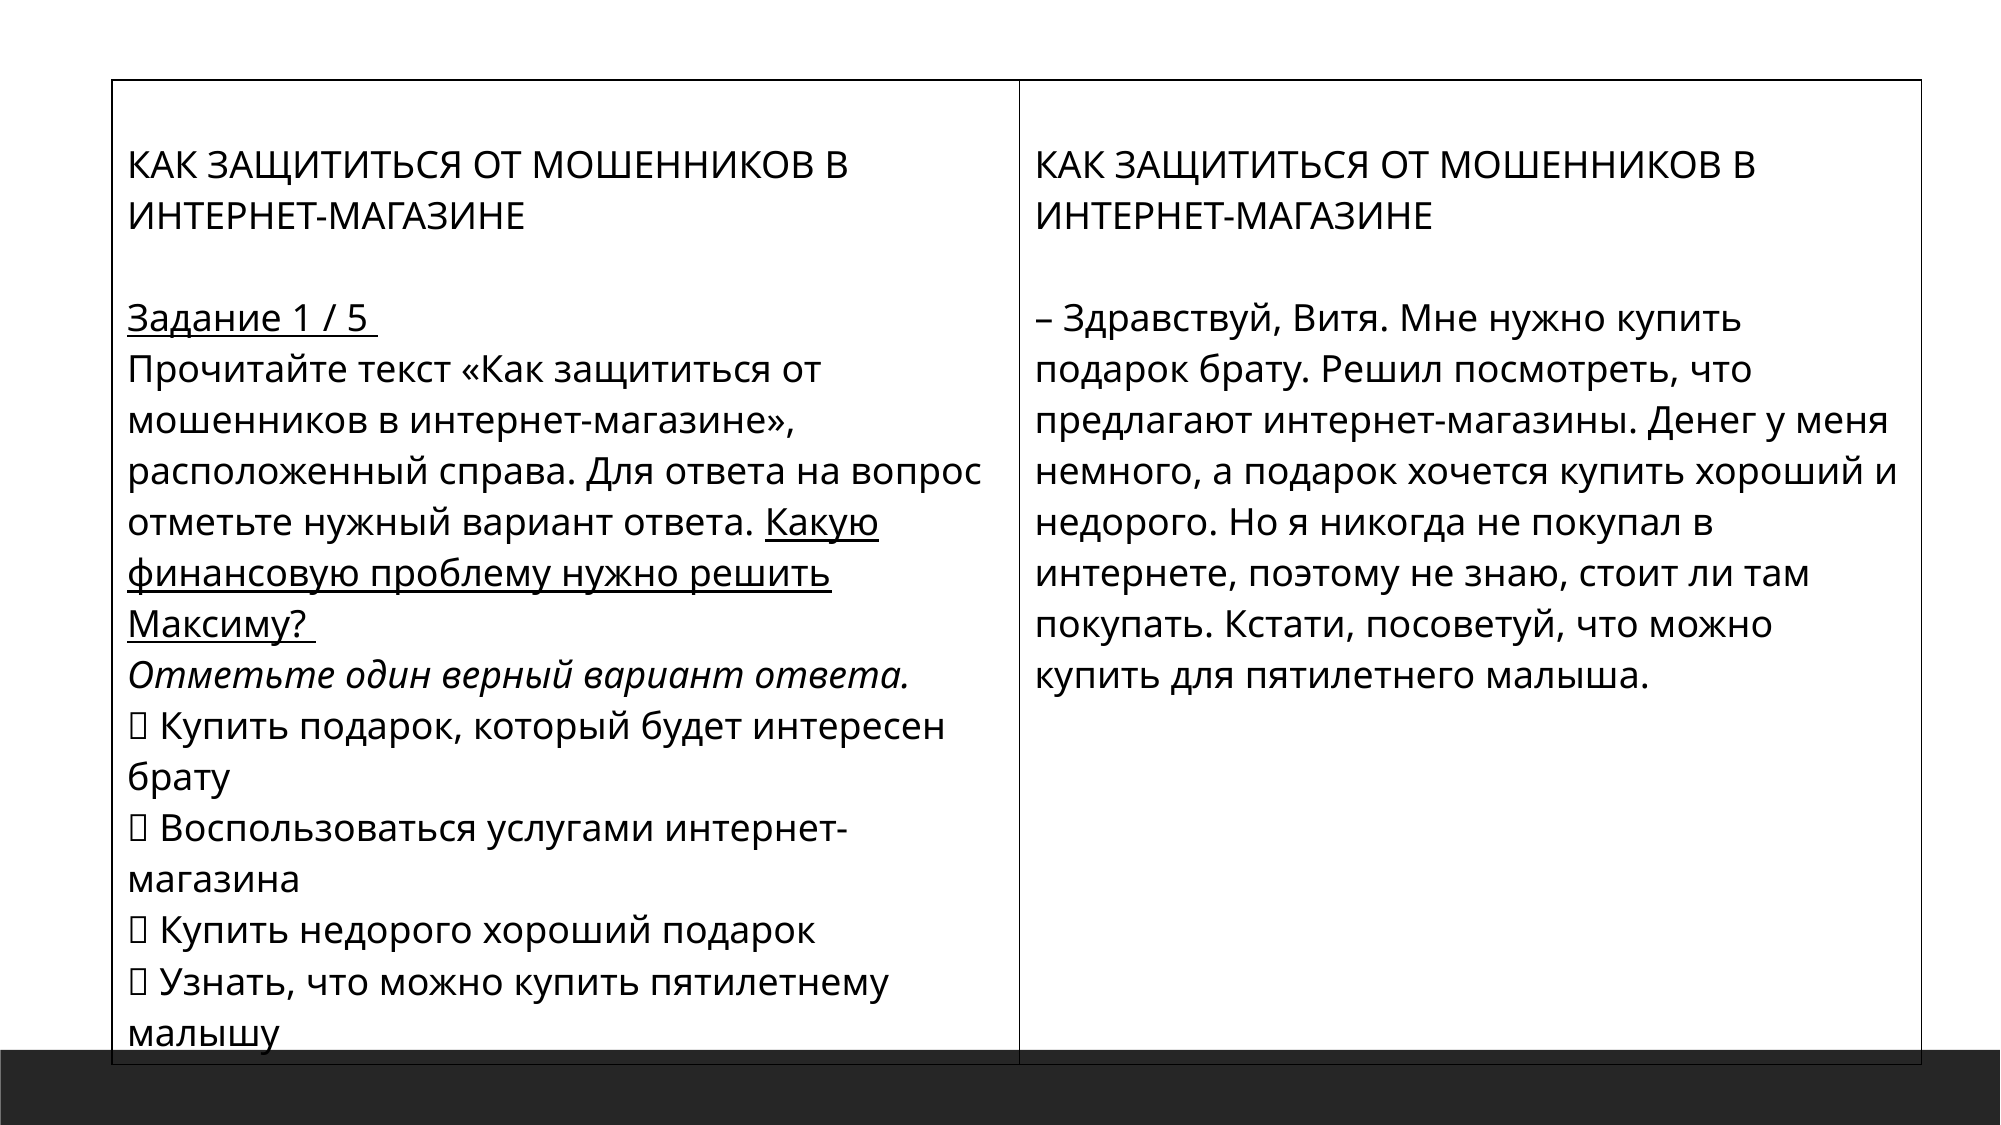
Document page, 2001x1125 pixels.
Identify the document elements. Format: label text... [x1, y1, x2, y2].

table_header КАК ЗАЩИТИТЬСЯ ОТ МОШЕННИКОВ В ИНТЕРНЕТ-МАГАЗИНЕ Задание 1 / 5 Прочитайте текст «Как защититься от мошенников в интернет-магазине», расположенный справа. Для ответа на вопрос отметьте нужный вариант ответа. Какую финансовую проблему нужно решить Максиму? Отметьте один верный вариант ответа.  Купить подарок, который будет интересен брату  Воспользоваться услугами интернет-магазина  Купить недорого хороший подарок  Узнать, что можно купить пятилетнему малышу [113, 81, 1019, 1064]
table_header КАК ЗАЩИТИТЬСЯ ОТ МОШЕННИКОВ В ИНТЕРНЕТ-МАГАЗИНЕ – Здравствуй, Витя. Мне нужно купить подарок брату. Решил посмотреть, что предлагают интернет-магазины. Денег у меня немного, а подарок хочется купить хороший и недорого. Но я никогда не покупал в интернете, поэтому не знаю, стоит ли там покупать. Кстати, посоветуй, что можно купить для пятилетнего малыша. [1020, 81, 1921, 1064]
